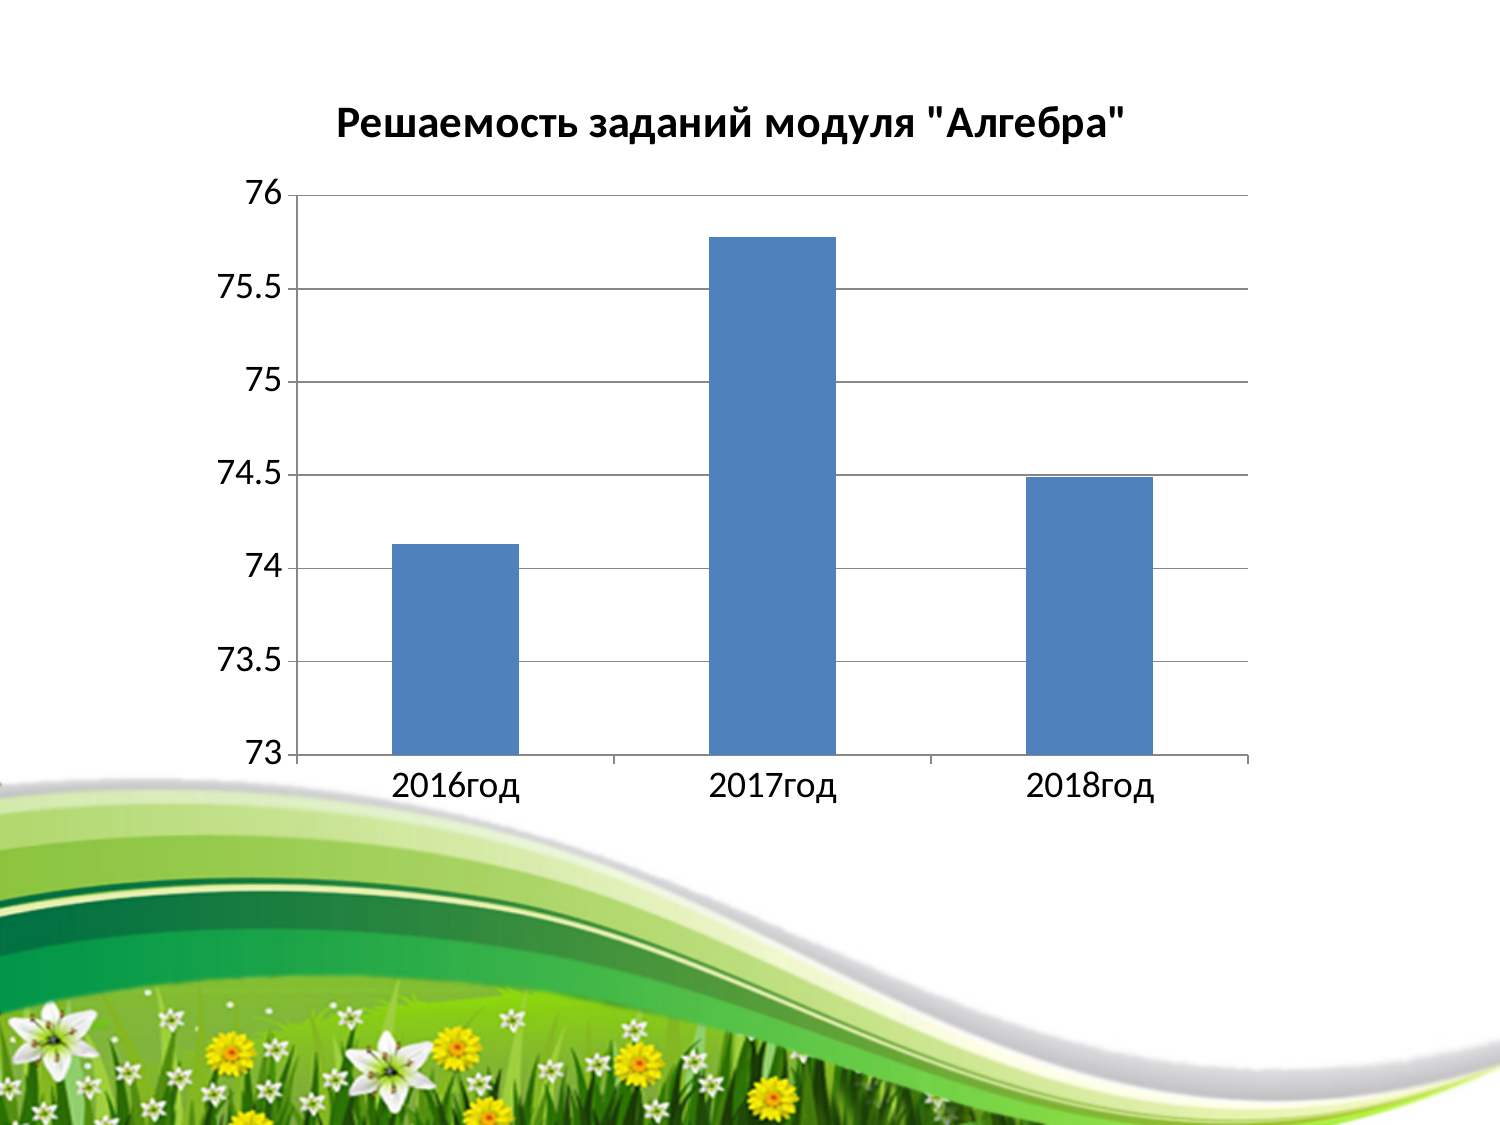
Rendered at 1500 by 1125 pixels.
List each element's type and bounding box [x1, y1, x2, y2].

picture [0, 77, 1500, 1125]
chart [194, 66, 1270, 823]
